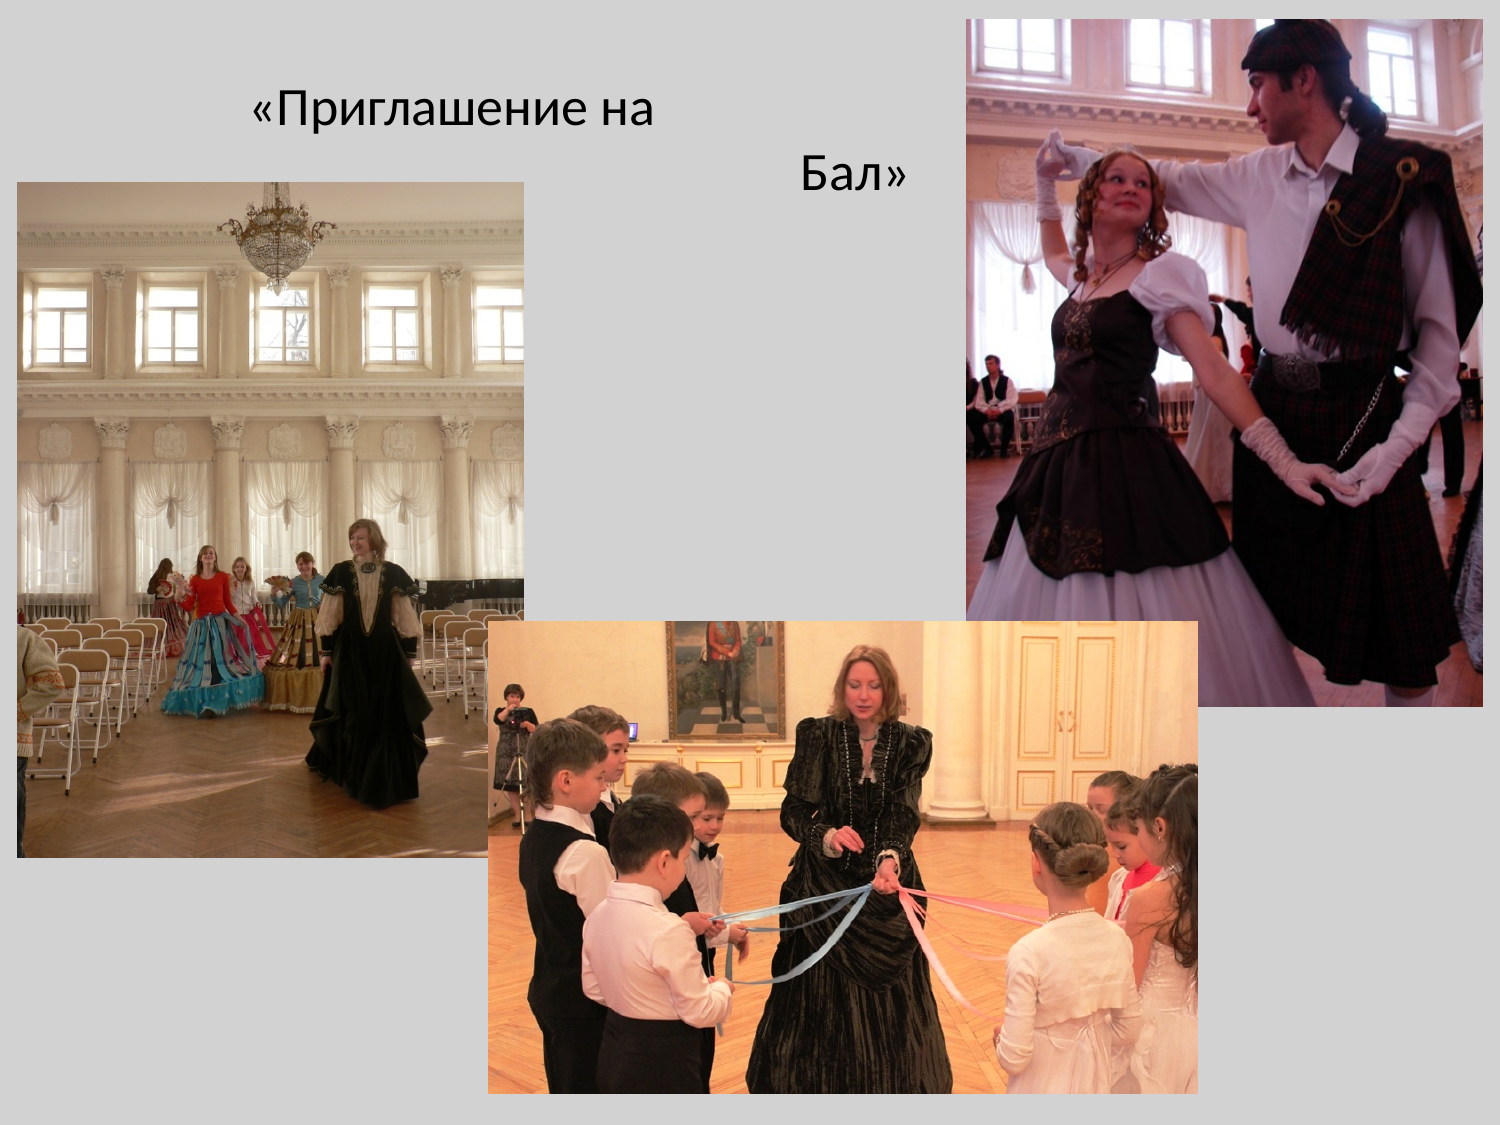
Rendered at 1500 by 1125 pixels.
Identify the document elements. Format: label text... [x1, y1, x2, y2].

title «Приглашение на Бал» [230, 42, 928, 231]
picture [17, 18, 1483, 1095]
